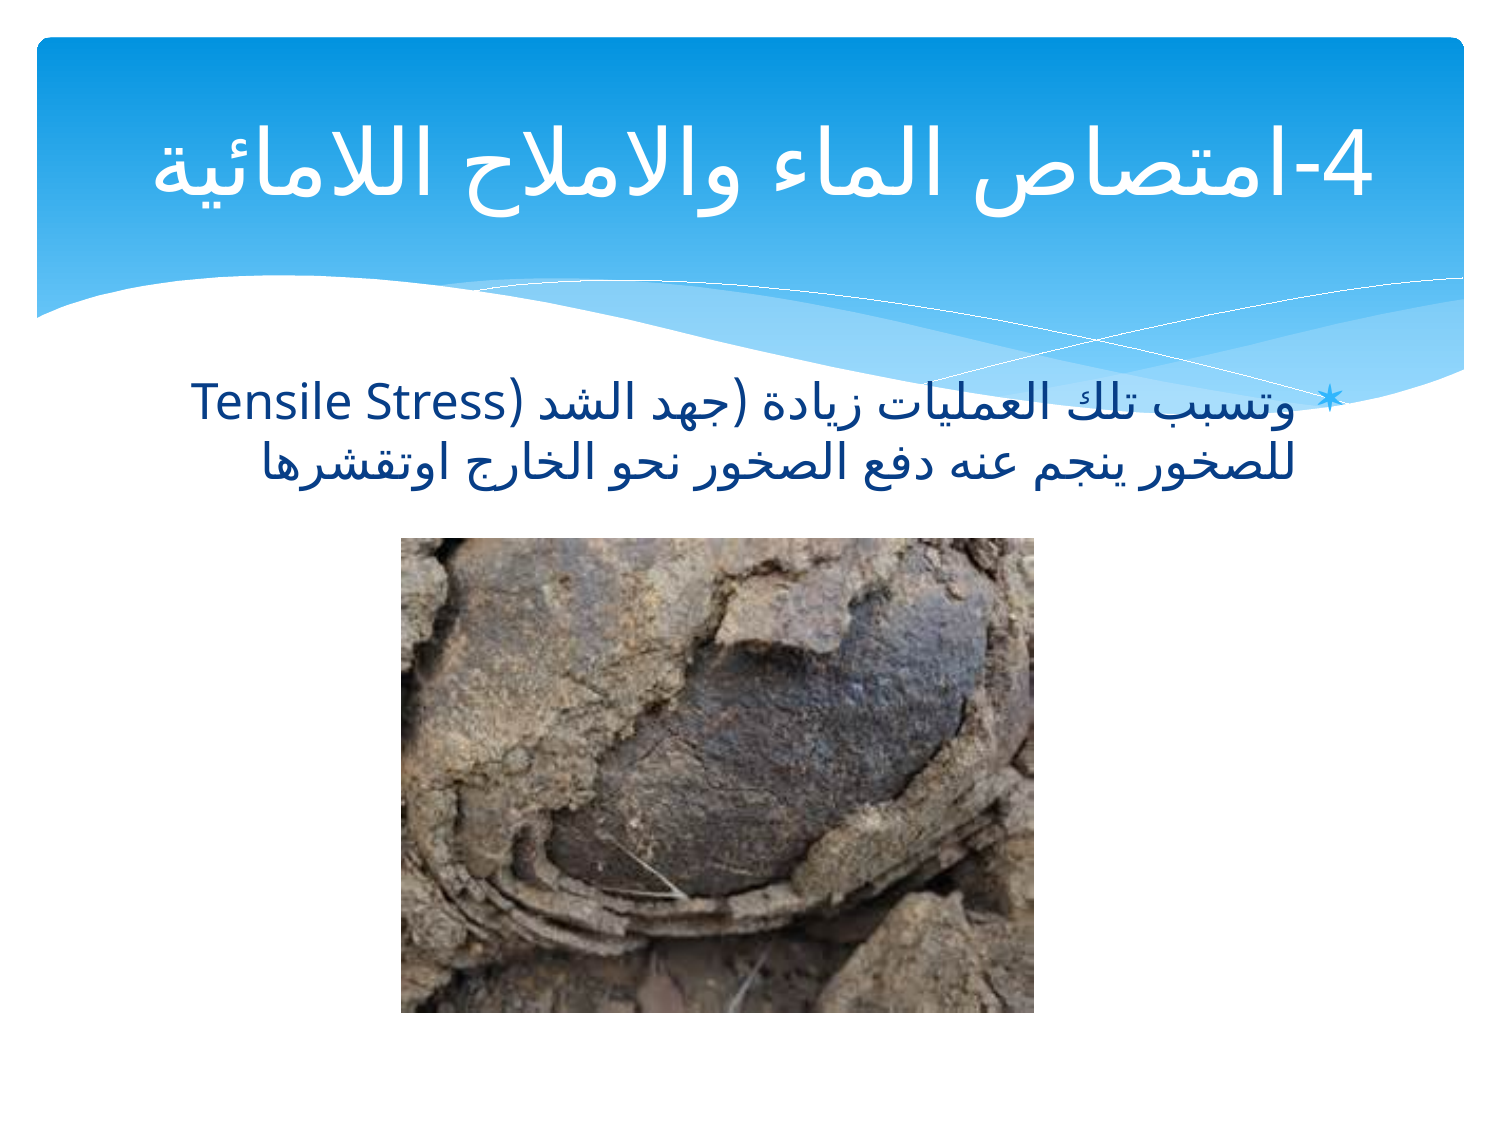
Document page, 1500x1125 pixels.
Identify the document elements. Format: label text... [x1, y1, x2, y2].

title 4- امتصاص الماء والاملاح اللامائية [75, 55, 1425, 261]
list وتسبب تلك العمليات زيادة (جهد الشد (Tensile Stress للصخور ينجم عنه دفع الصخور نحو الخارج اوتقشرها [143, 361, 1359, 1005]
picture [401, 538, 1034, 1014]
